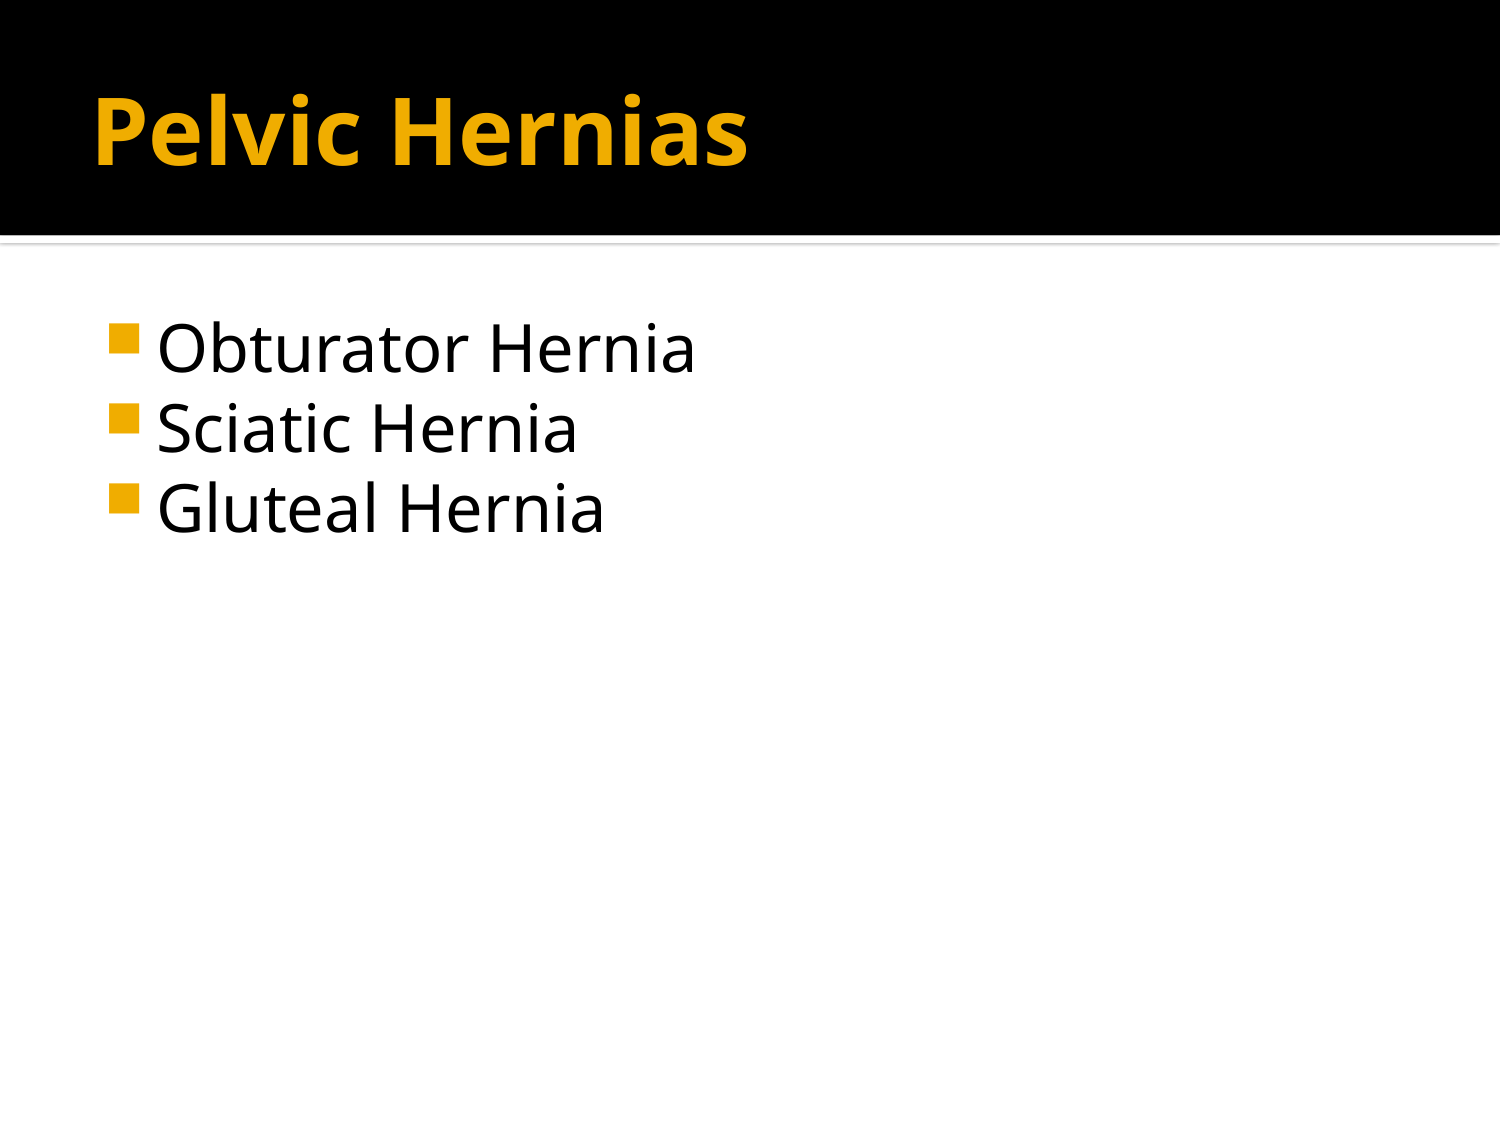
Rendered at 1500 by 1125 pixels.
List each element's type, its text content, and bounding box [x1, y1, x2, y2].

list Obturator Hernia Sciatic Hernia Gluteal Hernia [75, 291, 1425, 1050]
title Pelvic Hernias [75, 25, 1425, 231]
